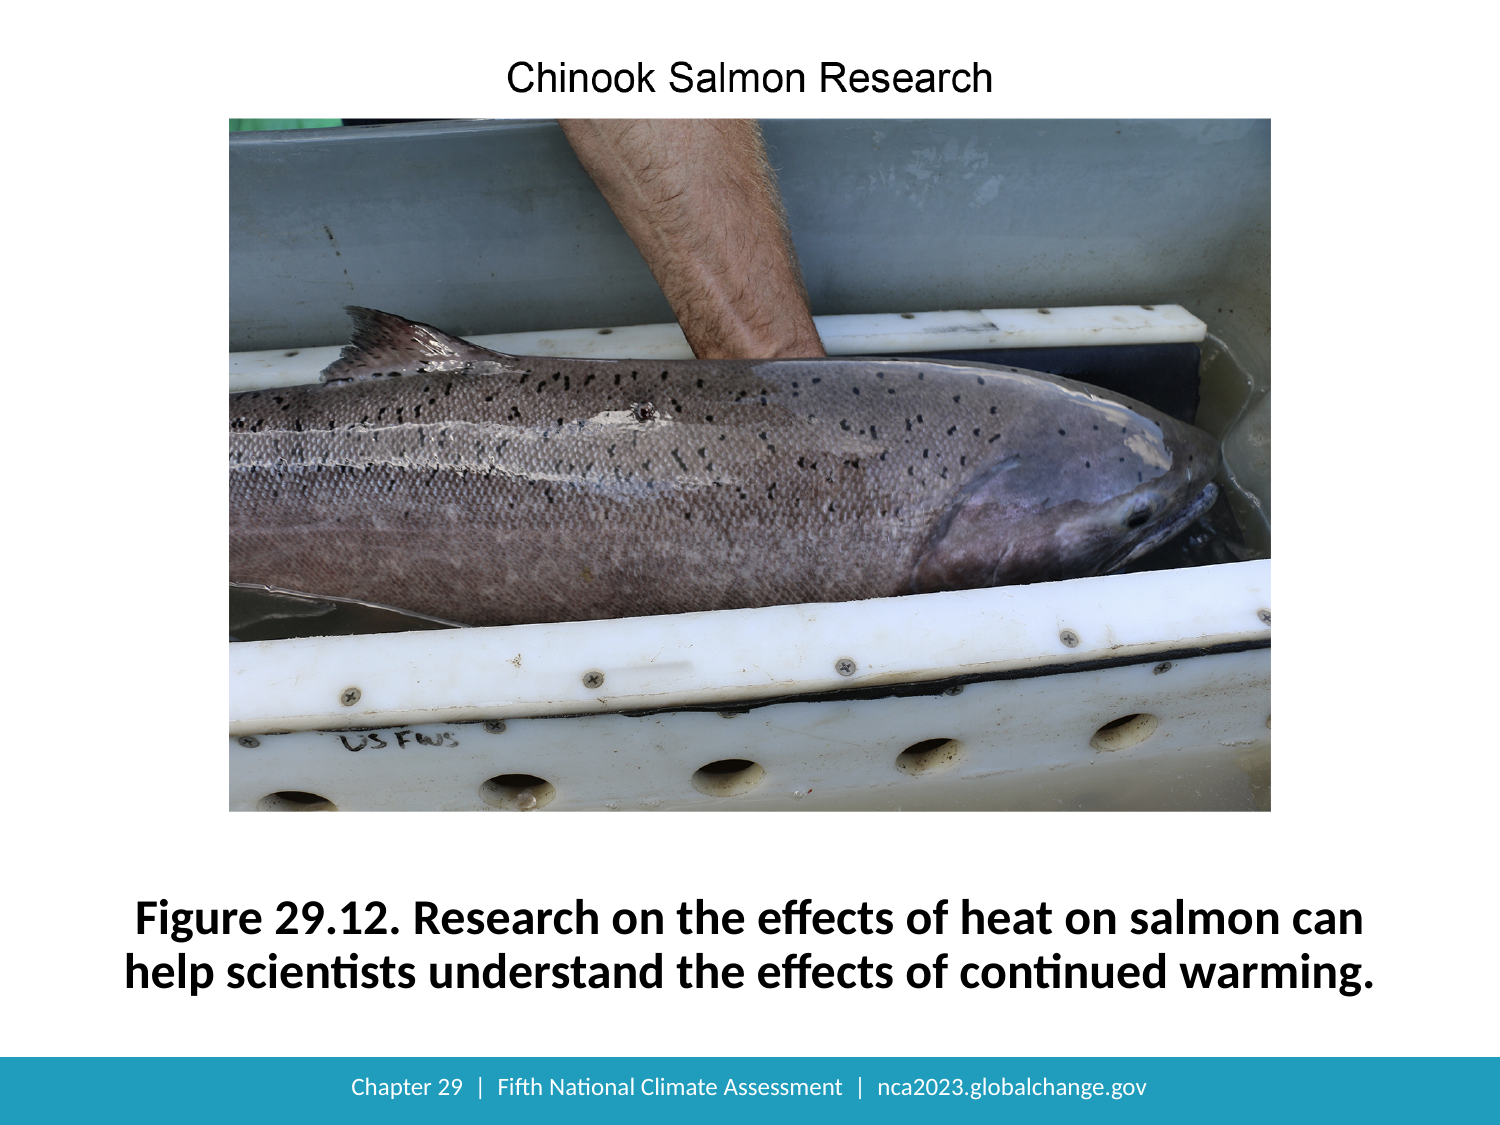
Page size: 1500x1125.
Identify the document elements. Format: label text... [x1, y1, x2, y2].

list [216, 36, 1283, 822]
title Figure 29.12. Research on the effects of heat on salmon can help scientists understand the effects of continued warming. [102, 855, 1398, 1009]
